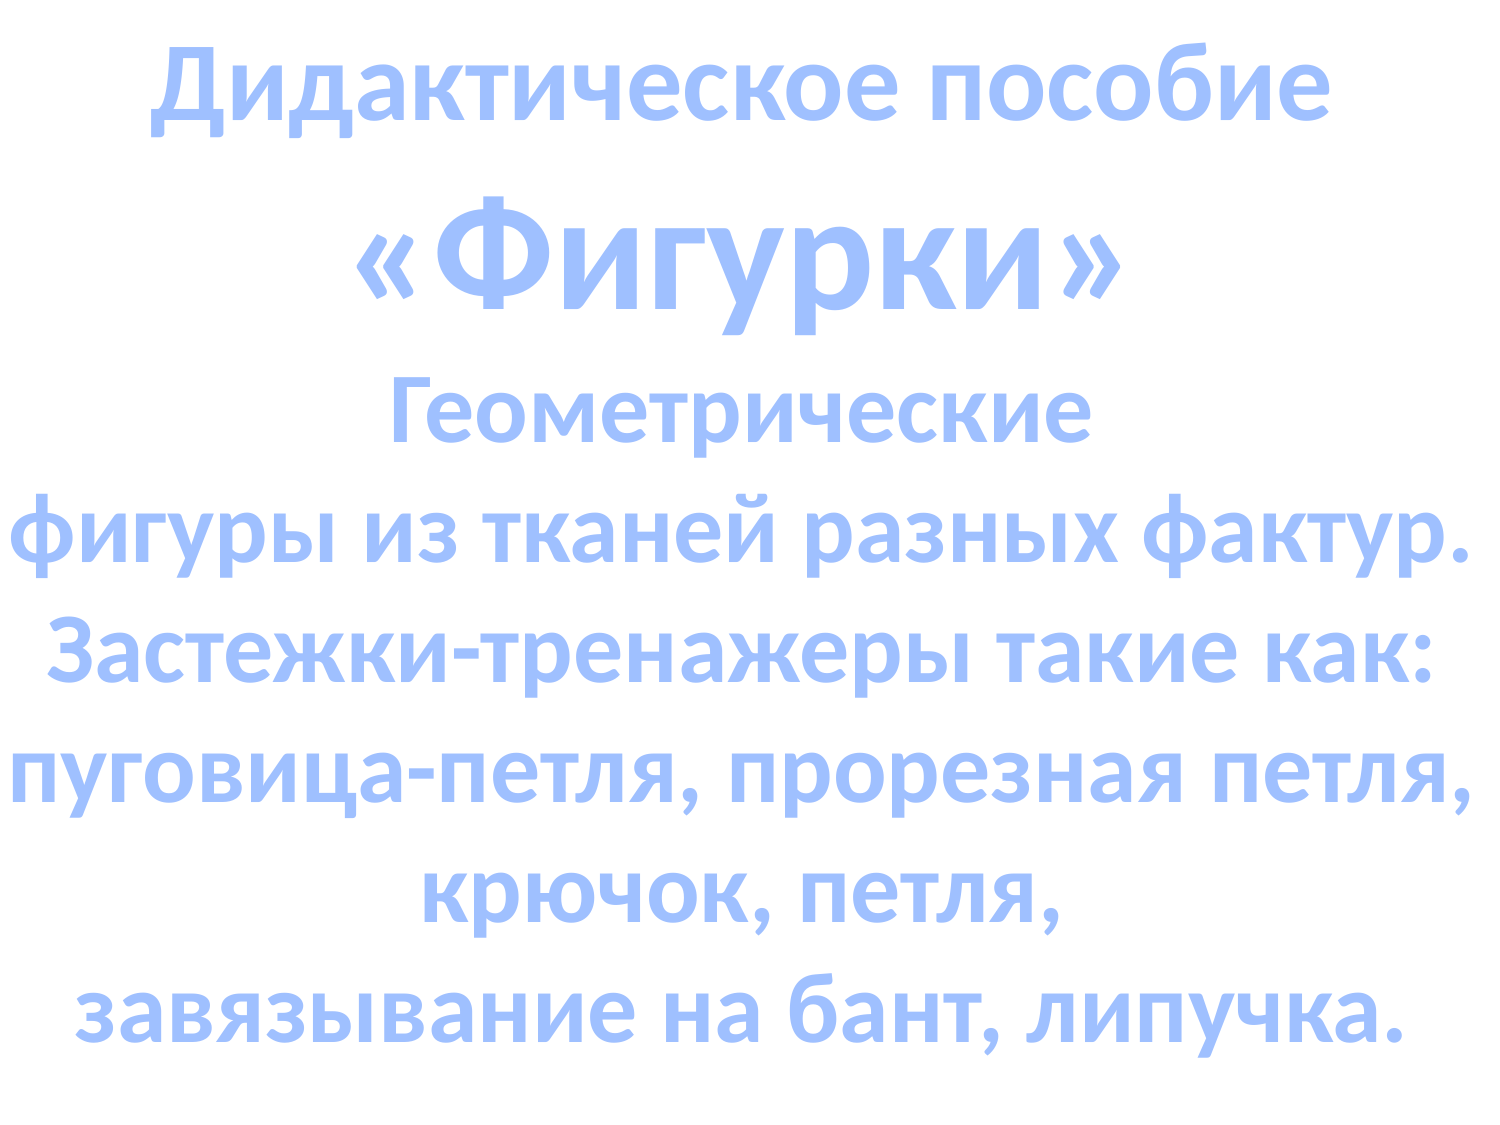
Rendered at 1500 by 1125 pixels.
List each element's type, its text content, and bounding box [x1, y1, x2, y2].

text_box Дидактическое пособие «Фигурки» Геометрические фигуры из тканей разных фактур. Застежки-тренажеры такие как: пуговица-петля, прорезная петля, крючок, петля, завязывание на бант, липучка. [0, 0, 1493, 1125]
